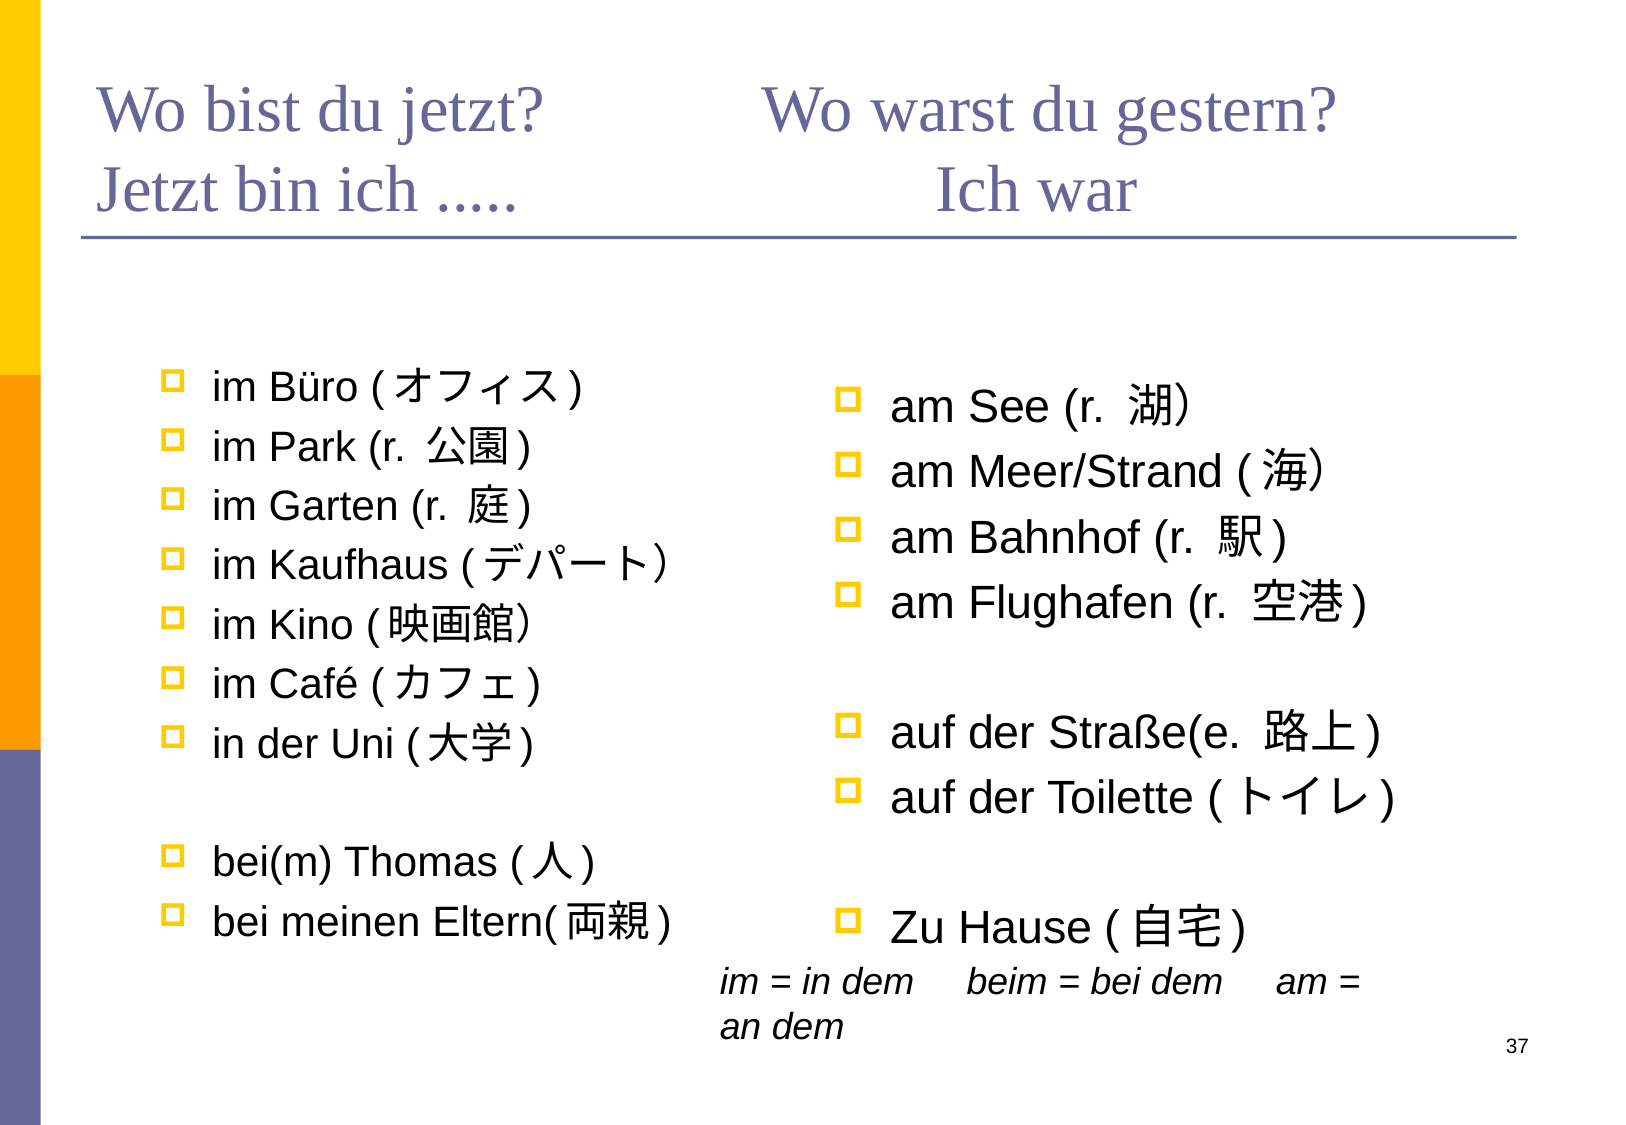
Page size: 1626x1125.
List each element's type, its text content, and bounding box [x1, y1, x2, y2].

list am See (r. 湖） am Meer/Strand (海） am Bahnhof (r. 駅) am Flughafen (r. 空港) auf der Straße(e. 路上) auf der Toilette (トイレ) Zu Hause (自宅) [817, 368, 1442, 973]
title Wo bist du jetzt? Wo warst du gestern? Jetzt bin ich ..... Ich war [81, 45, 1544, 233]
slide_number 37 [1164, 1025, 1544, 1100]
text_box im = in dem beim = bei dem am = an dem [630, 949, 1379, 1055]
list im Büro (オフィス) im Park (r. 公園) im Garten (r. 庭) im Kaufhaus (デパート） im Kino (映画館） im Café (カフェ) in der Uni (大学) bei(m) Thomas (人) bei meinen Eltern(両親) [144, 351, 749, 956]
